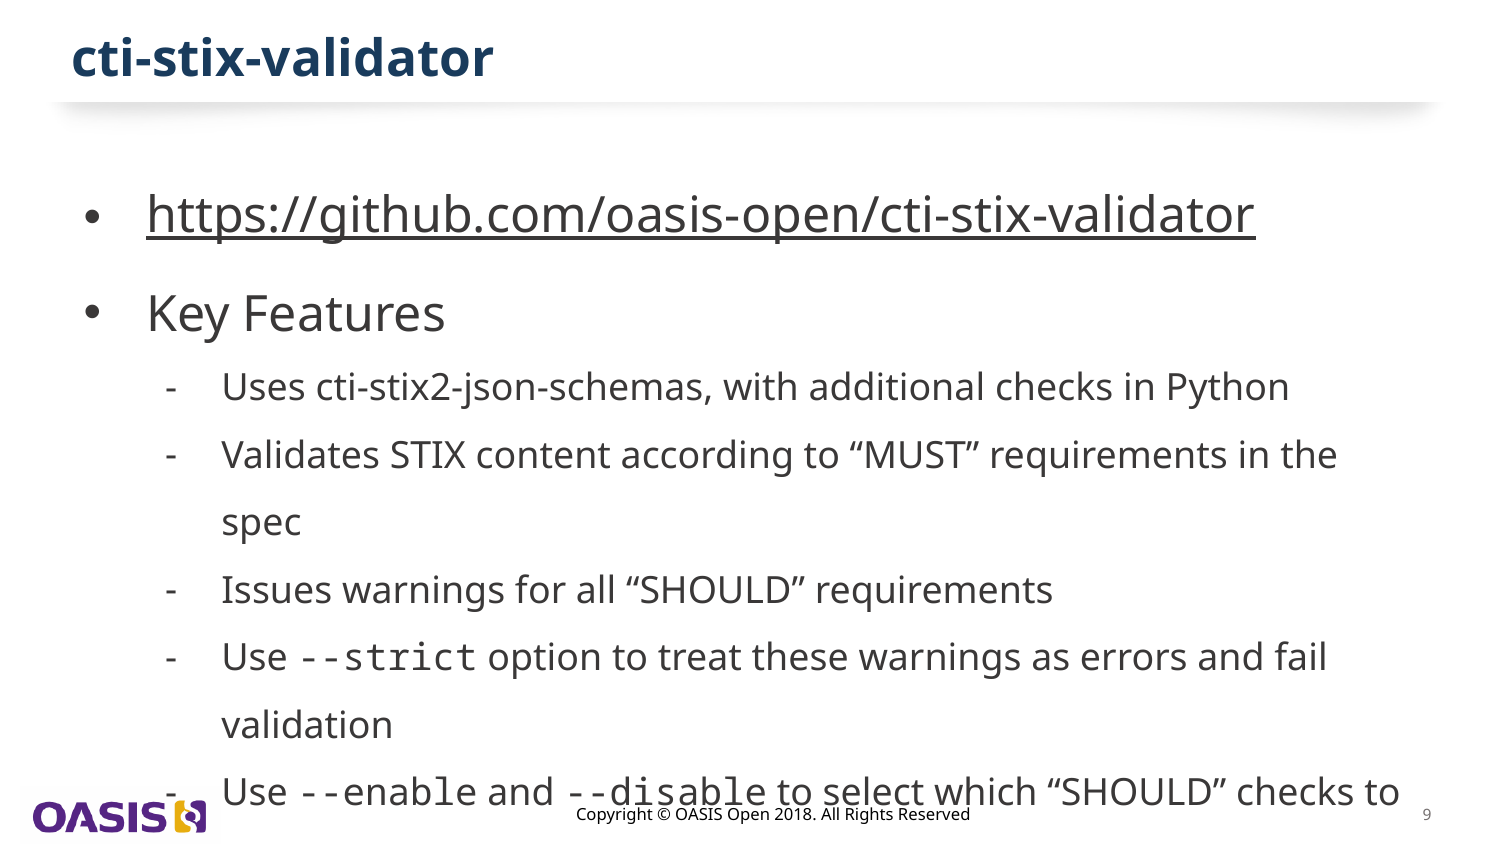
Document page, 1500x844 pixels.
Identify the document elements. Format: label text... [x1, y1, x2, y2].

title cti-stix-validator [56, 8, 1433, 103]
list https://github.com/oasis-open/cti-stix-validator Key Features Uses cti-stix2-json-schemas, with additional checks in Python Validates STIX content according to “MUST” requirements in the spec Issues warnings for all “SHOULD” requirements Use --strict option to treat these warnings as errors and fail validation Use --enable and --disable to select which “SHOULD” checks to run [56, 141, 1433, 782]
picture [20, 786, 221, 844]
